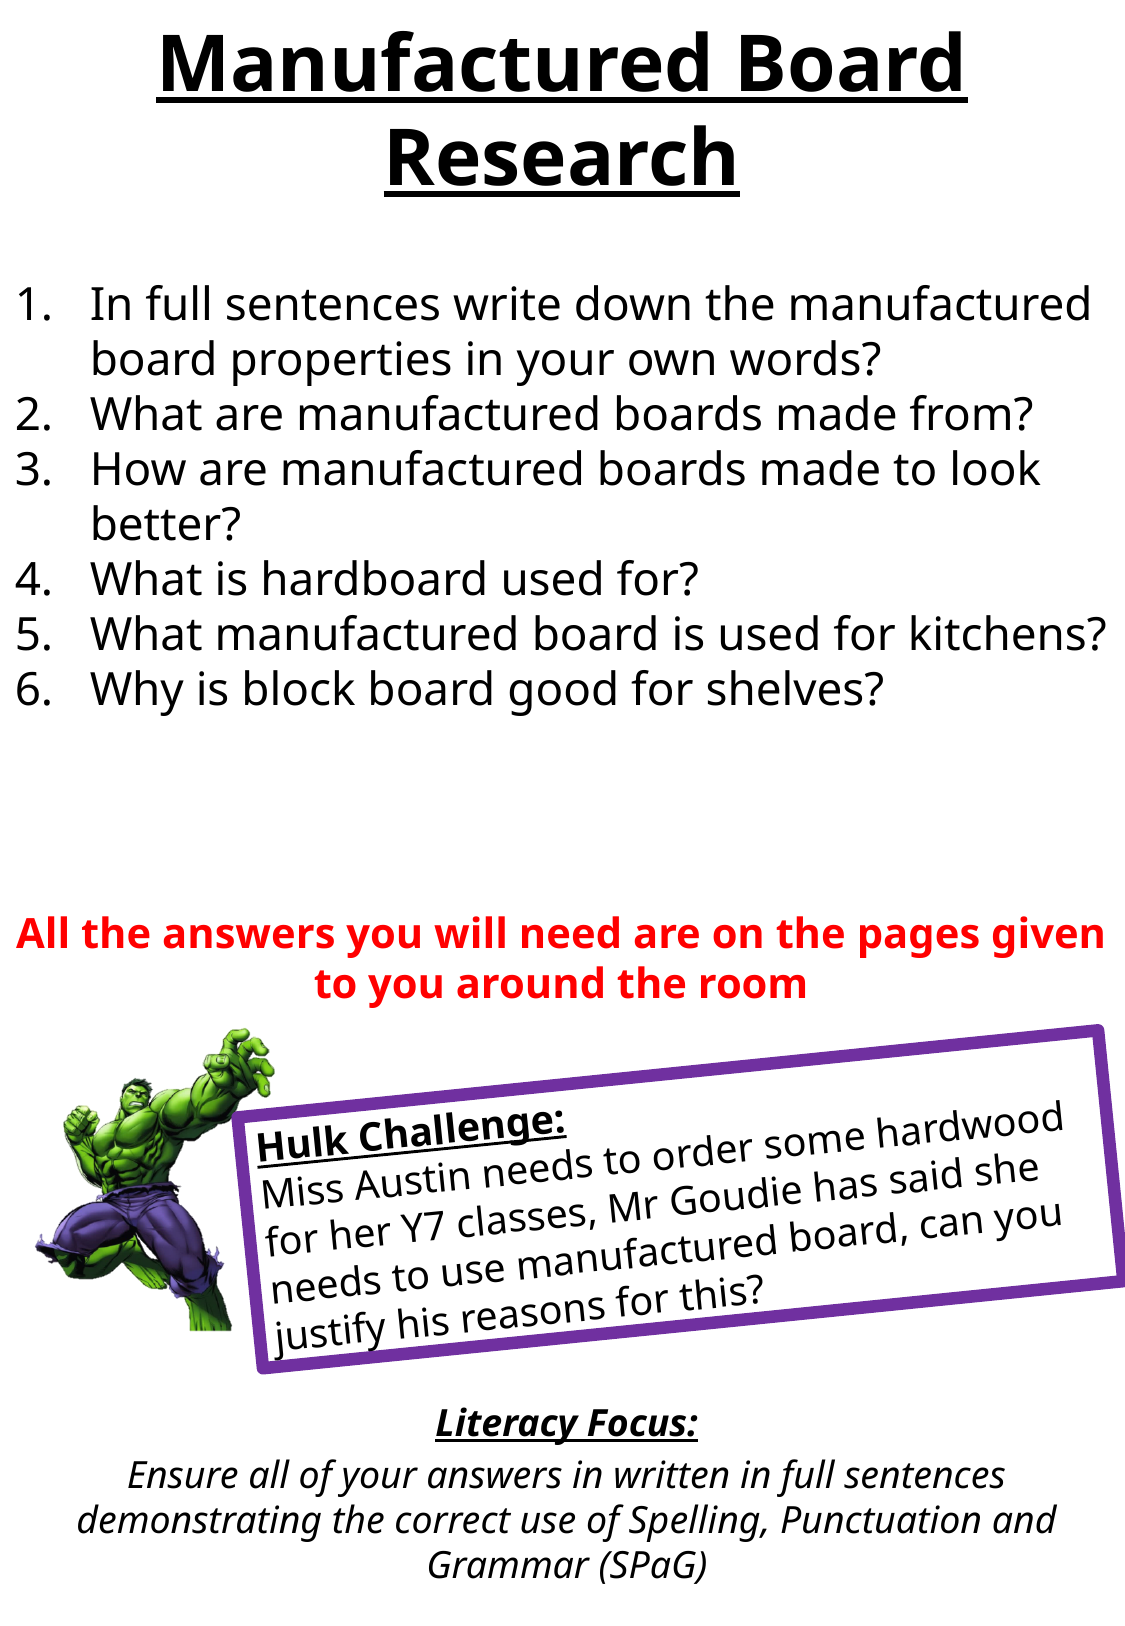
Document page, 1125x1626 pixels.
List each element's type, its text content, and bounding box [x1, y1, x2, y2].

text_box All the answers you will need are on the pages given to you around the room [0, 899, 1124, 1015]
text_box In full sentences write down the manufactured board properties in your own words? What are manufactured boards made from? How are manufactured boards made to look better? What is hardboard used for? What manufactured board is used for kitchens? Why is block board good for shelves? [0, 267, 1125, 722]
text_box Literacy Focus: Ensure all of your answers in written in full sentences demonstrating the correct use of Spelling, Punctuation and Grammar (SPaG) [0, 1390, 1124, 1625]
picture [30, 1014, 279, 1366]
text_box Manufactured Board Research [0, 5, 1124, 210]
text_box Hulk Challenge: Miss Austin needs to order some hardwood for her Y7 classes, Mr Goudie has said she needs to use manufactured board, can you justify his reasons for this? [282, 1030, 1124, 1367]
